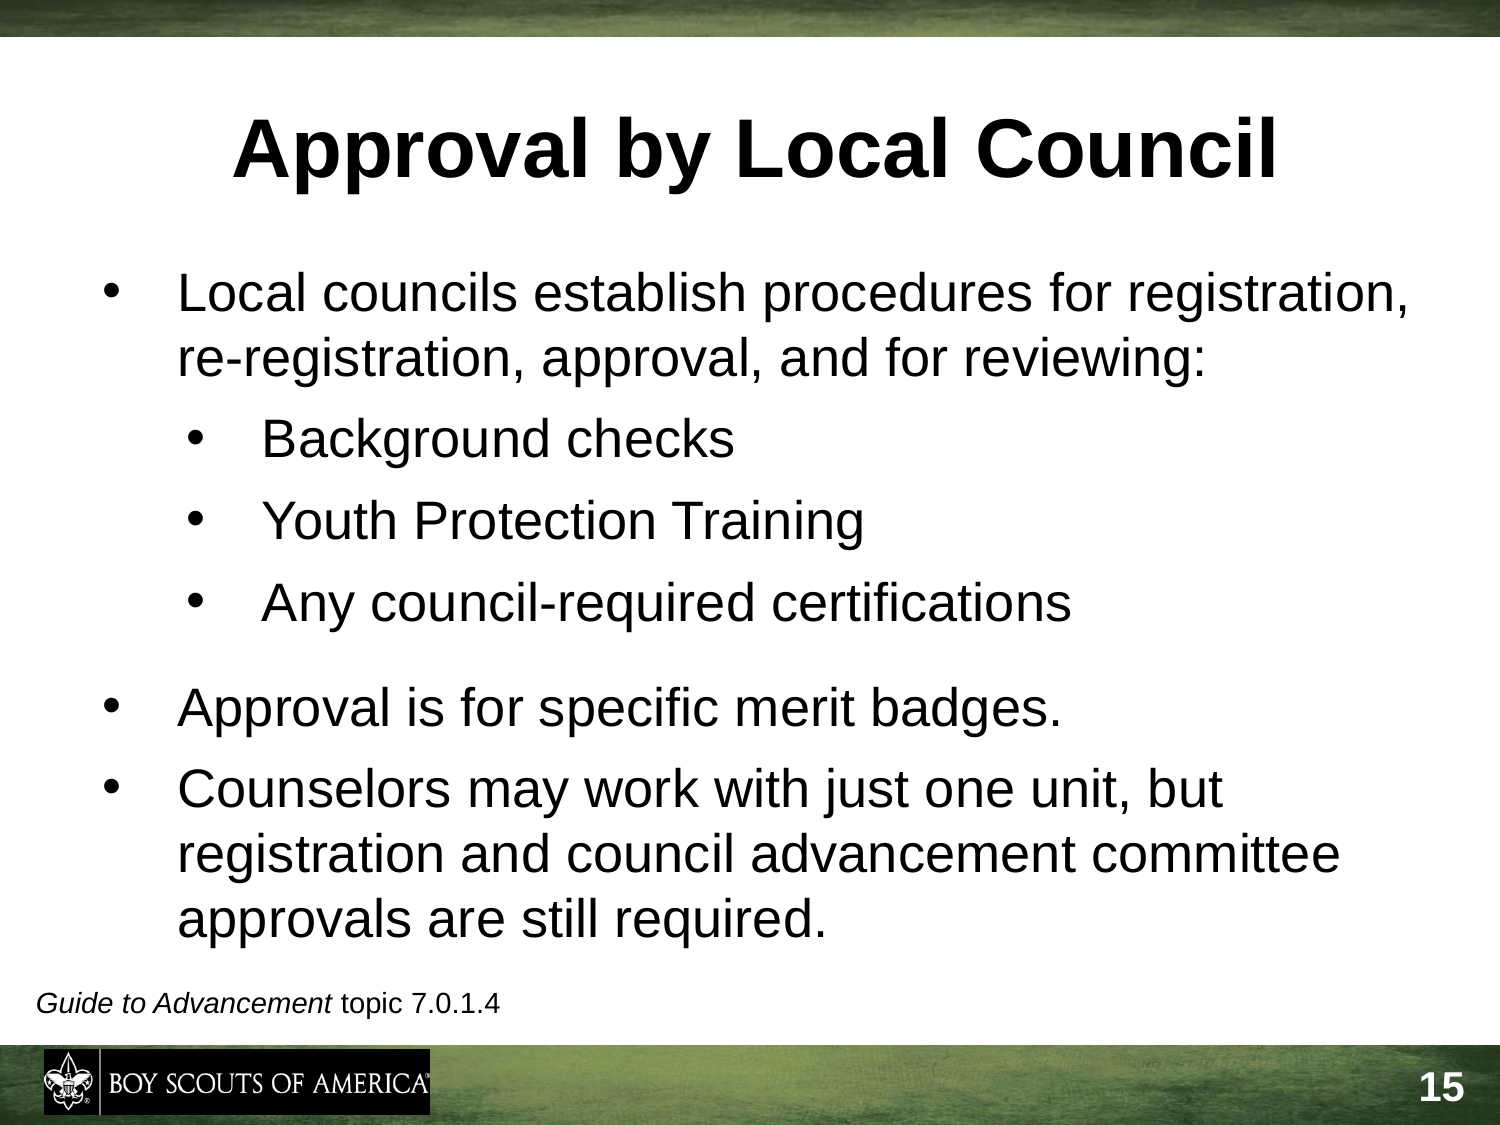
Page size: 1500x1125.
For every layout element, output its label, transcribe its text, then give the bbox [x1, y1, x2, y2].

text_box Guide to Advancement topic 7.0.1.4 [20, 977, 517, 1028]
picture [0, 0, 1500, 37]
text_box Approval by Local Council [12, 86, 1500, 203]
picture [0, 1045, 1500, 1125]
text_box Local councils establish procedures for registration, re-registration, approval, and for reviewing: Background checks Youth Protection Training Any council-required certifications Approval is for specific merit badges. Counselors may work with just one unit, but registration and council advancement committee approvals are still required. [87, 249, 1438, 972]
